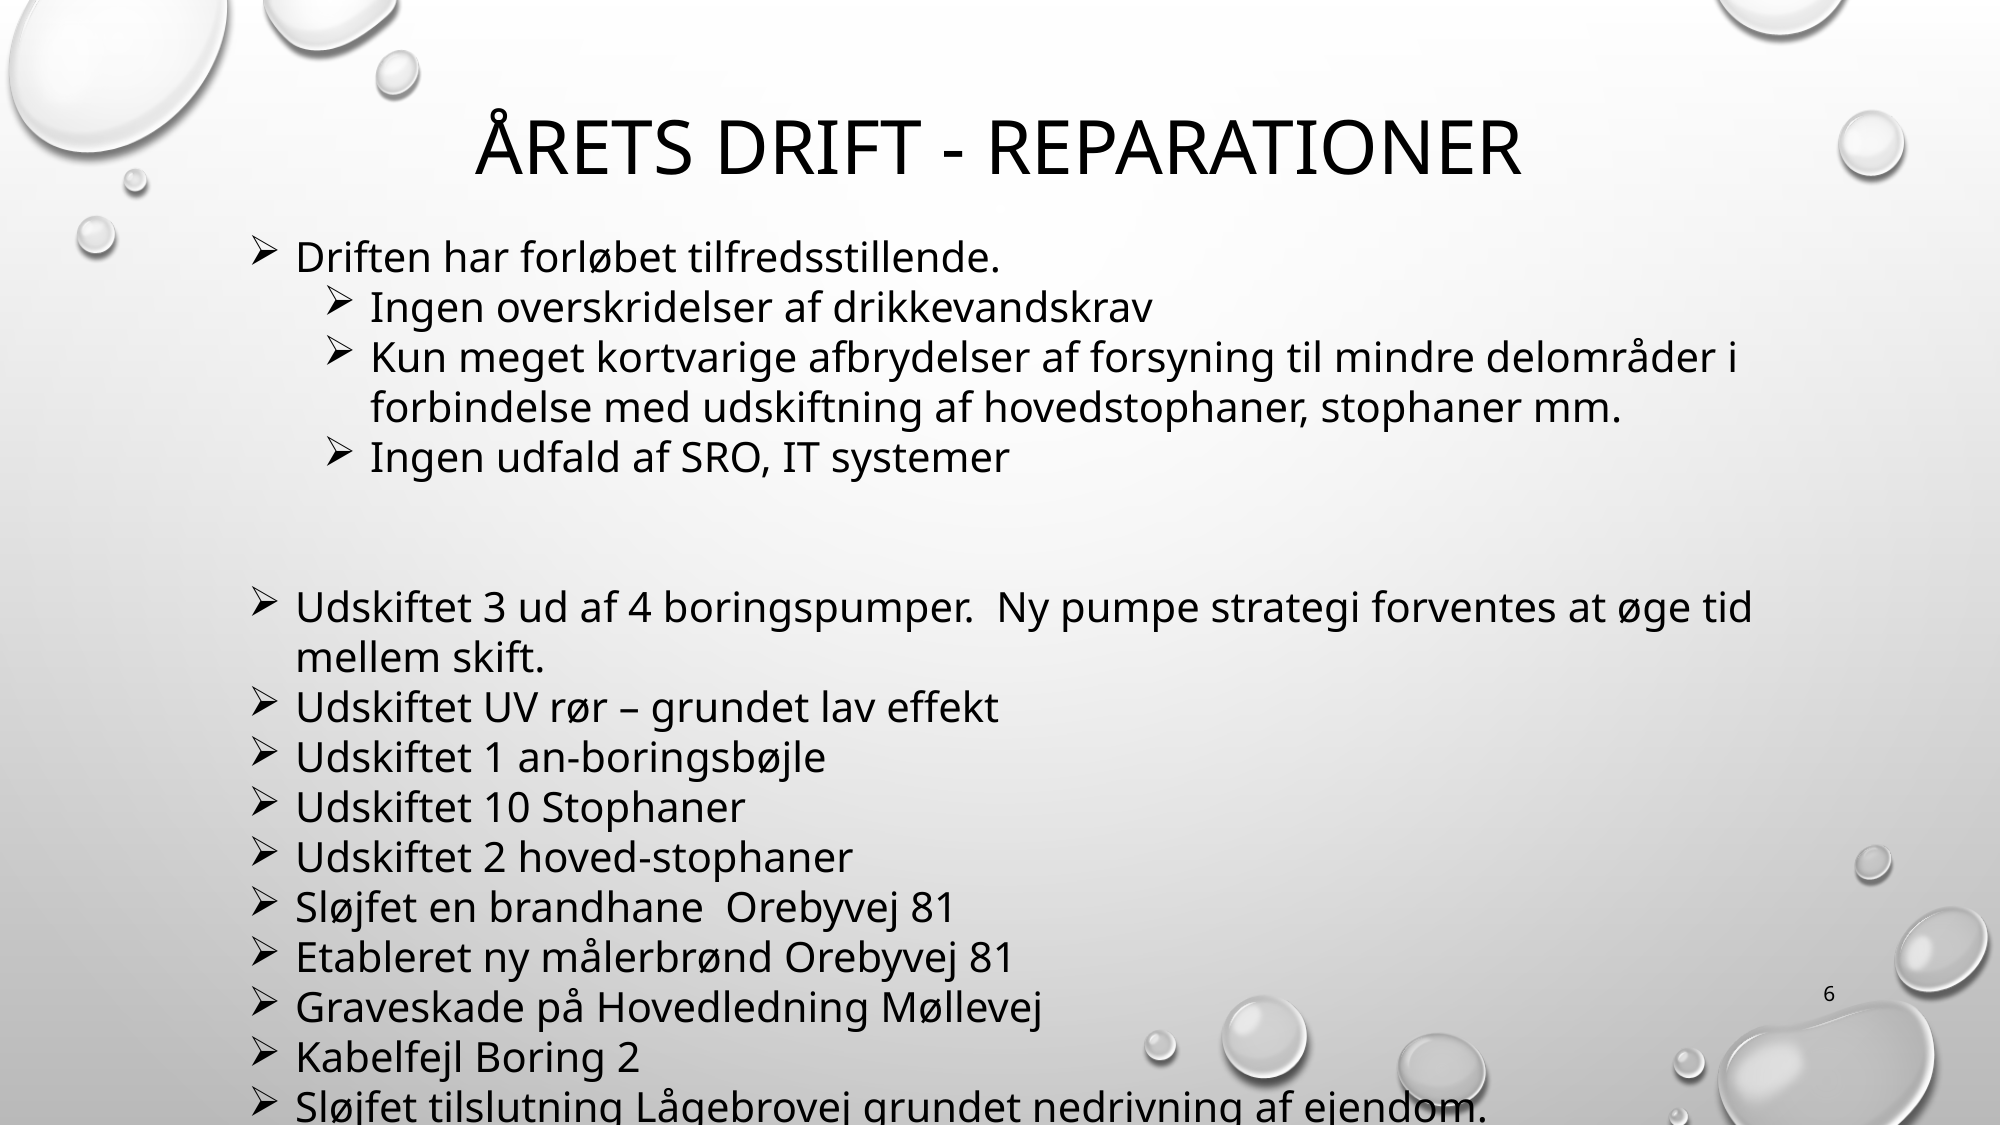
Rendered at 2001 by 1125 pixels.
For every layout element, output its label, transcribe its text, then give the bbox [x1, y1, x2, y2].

text_box Driften har forløbet tilfredsstillende. Ingen overskridelser af drikkevandskrav Kun meget kortvarige afbrydelser af forsyning til mindre delområder i forbindelse med udskiftning af hovedstophaner, stophaner mm. Ingen udfald af SRO, IT systemer Udskiftet 3 ud af 4 boringspumper. Ny pumpe strategi forventes at øge tid mellem skift. Udskiftet UV rør – grundet lav effekt Udskiftet 1 an-boringsbøjle Udskiftet 10 Stophaner Udskiftet 2 hoved-stophaner Sløjfet en brandhane Orebyvej 81 Etableret ny målerbrønd Orebyvej 81 Graveskade på Hovedledning Møllevej Kabelfejl Boring 2 Sløjfet tilslutning Lågebrovej grundet nedrivning af ejendom. [233, 223, 1825, 1125]
title Årets drift - reparationer [149, 101, 1851, 199]
slide_number 6 [1825, 965, 1851, 1025]
picture [0, 0, 2000, 1125]
